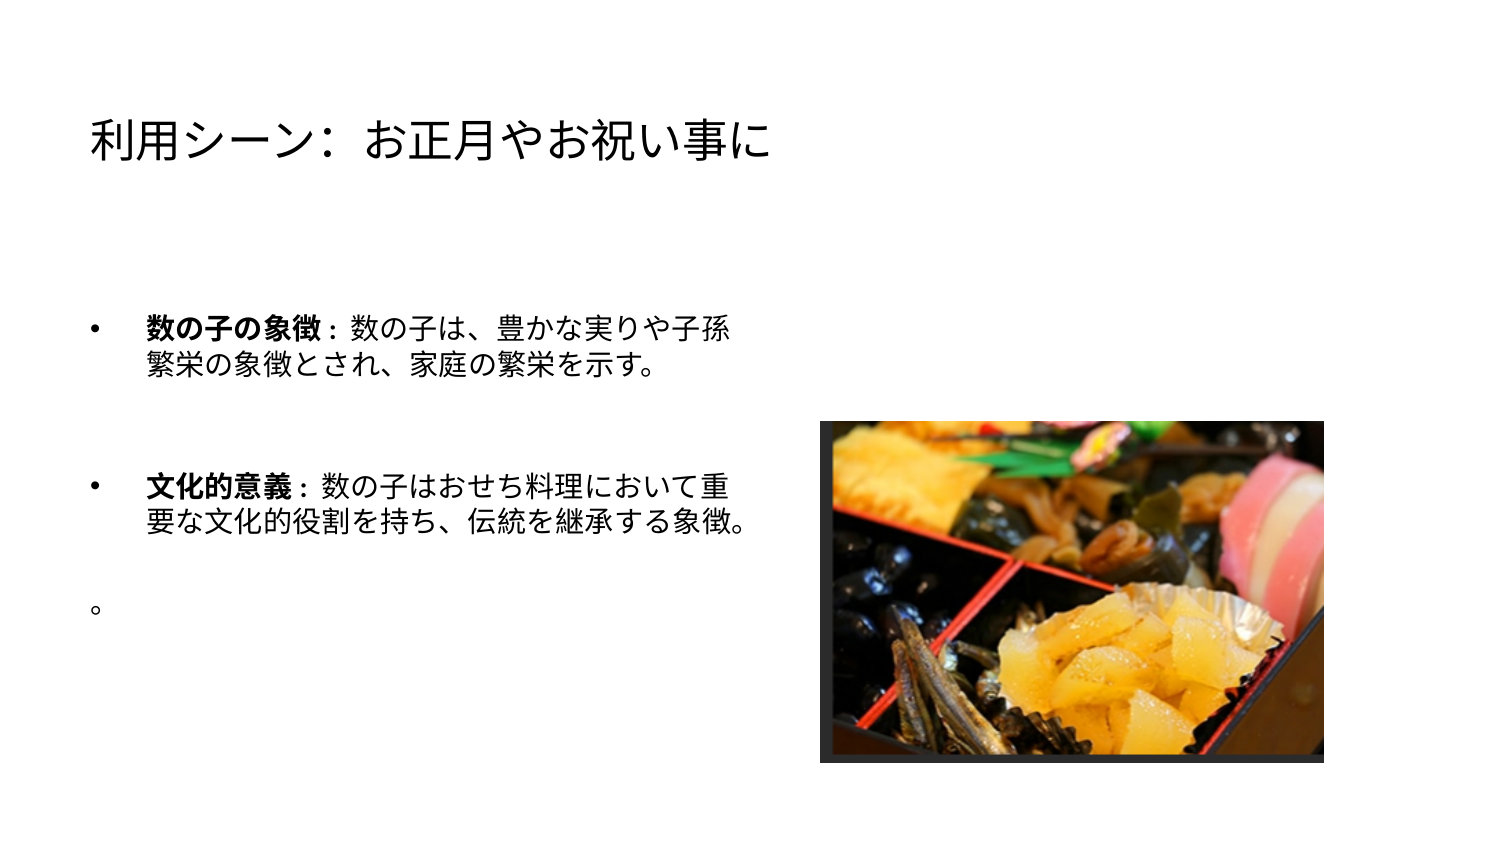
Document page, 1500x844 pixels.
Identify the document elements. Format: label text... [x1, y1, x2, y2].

list 数の子の象徴: 数の子は、豊かな実りや子孫繁栄の象徴とされ、家庭の繁栄を示す。 文化的意義: 数の子はおせち料理において重要な文化的役割を持ち、伝統を継承する象徴。 。 [75, 262, 750, 844]
title 利用シーン：お正月やお祝い事に [75, 45, 1425, 233]
picture [820, 421, 1324, 763]
